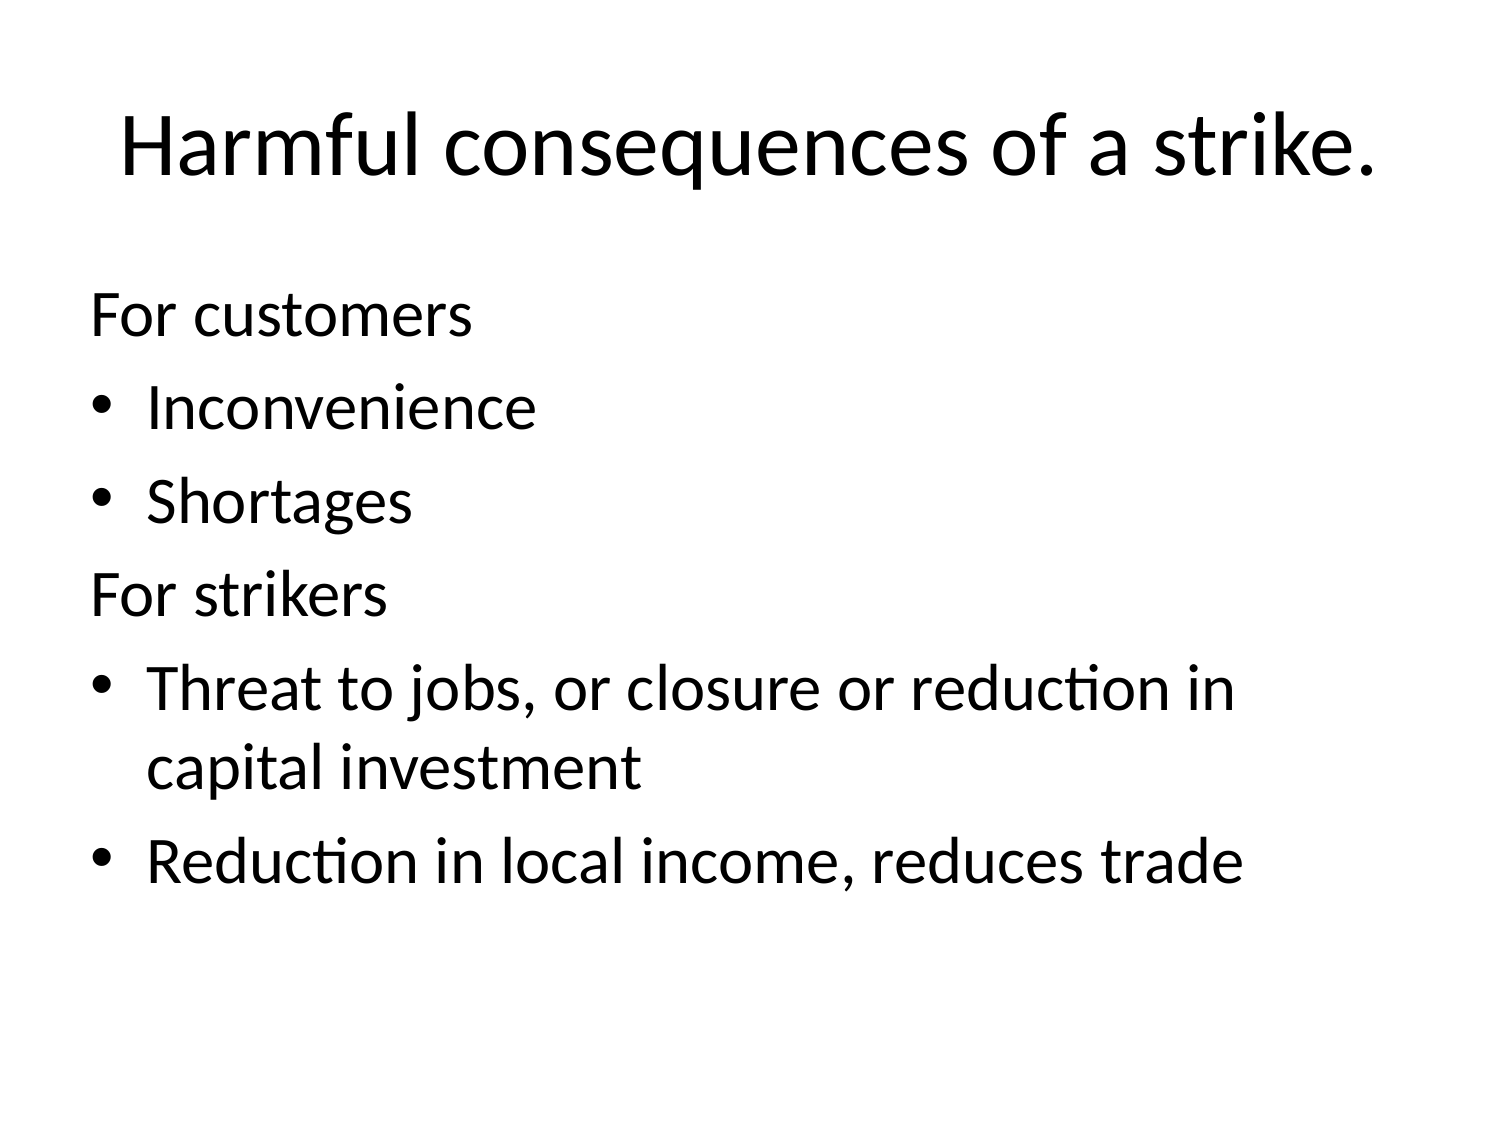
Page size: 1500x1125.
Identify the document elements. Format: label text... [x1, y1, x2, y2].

title Harmful consequences of a strike. [75, 45, 1425, 233]
list For customers Inconvenience Shortages For strikers Threat to jobs, or closure or reduction in capital investment Reduction in local income, reduces trade [75, 262, 1425, 1005]
